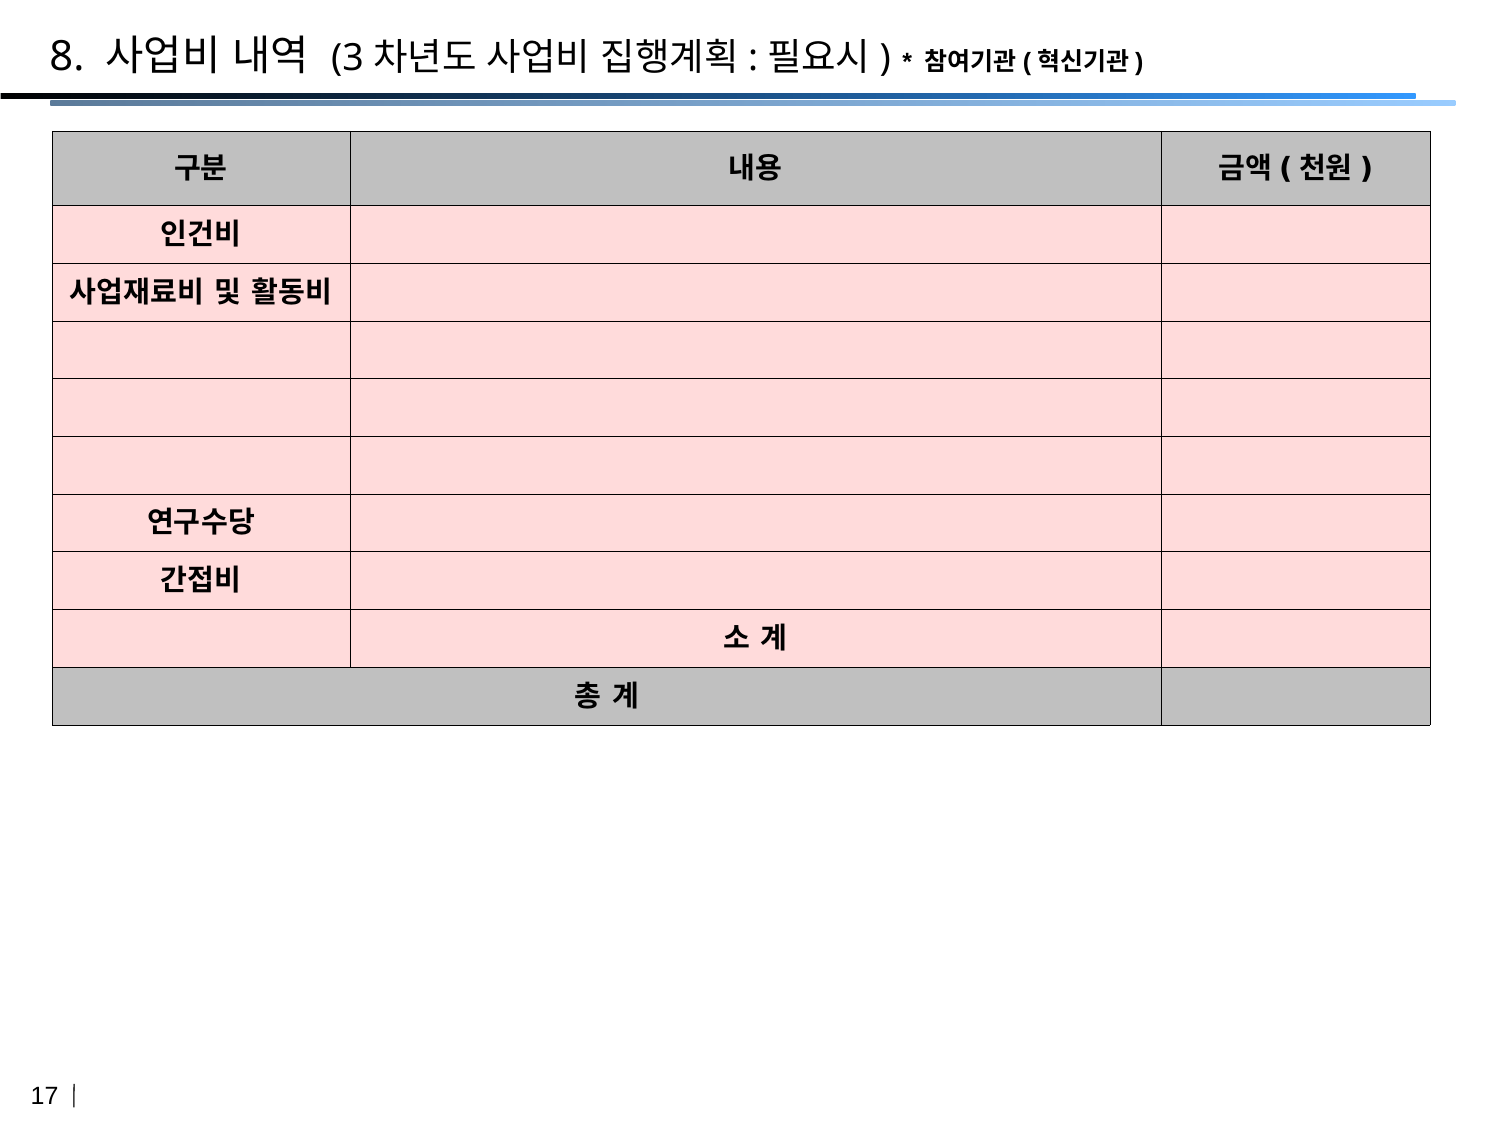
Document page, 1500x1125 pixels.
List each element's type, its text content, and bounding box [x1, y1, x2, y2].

table_cell [351, 552, 1161, 609]
table_cell [351, 437, 1161, 494]
table_header 구분 [53, 132, 350, 205]
table_cell [351, 264, 1161, 321]
table_cell [1162, 379, 1430, 436]
table_cell 간접비 [53, 552, 350, 609]
table_cell [1162, 668, 1430, 725]
table_cell [351, 495, 1161, 551]
table_cell 인건비 [53, 206, 350, 263]
table_cell [351, 379, 1161, 436]
table_cell 사업재료비 및 활동비 [53, 264, 350, 321]
table_cell [53, 379, 350, 436]
table_cell 소 계 [351, 610, 1161, 667]
table_cell [1162, 322, 1430, 378]
table_cell [53, 322, 350, 378]
table_cell [1162, 495, 1430, 551]
table_cell 연구수당 [53, 495, 350, 551]
table_cell [1162, 552, 1430, 609]
text_box 8. 사업비 내역 (3차년도 사업비 집행계획:필요시) * 참여기관(혁신기관) [34, 21, 1304, 117]
table_cell [351, 206, 1161, 263]
table_cell [1162, 610, 1430, 667]
table_cell [1162, 264, 1430, 321]
table_header 내용 [351, 132, 1161, 205]
table_header 금액(천원) [1162, 132, 1430, 205]
table_cell 총 계 [53, 668, 1161, 725]
table_cell [53, 610, 350, 667]
table_cell [351, 322, 1161, 378]
table_cell [53, 437, 350, 494]
table_cell [1162, 437, 1430, 494]
table_cell [1162, 206, 1430, 263]
